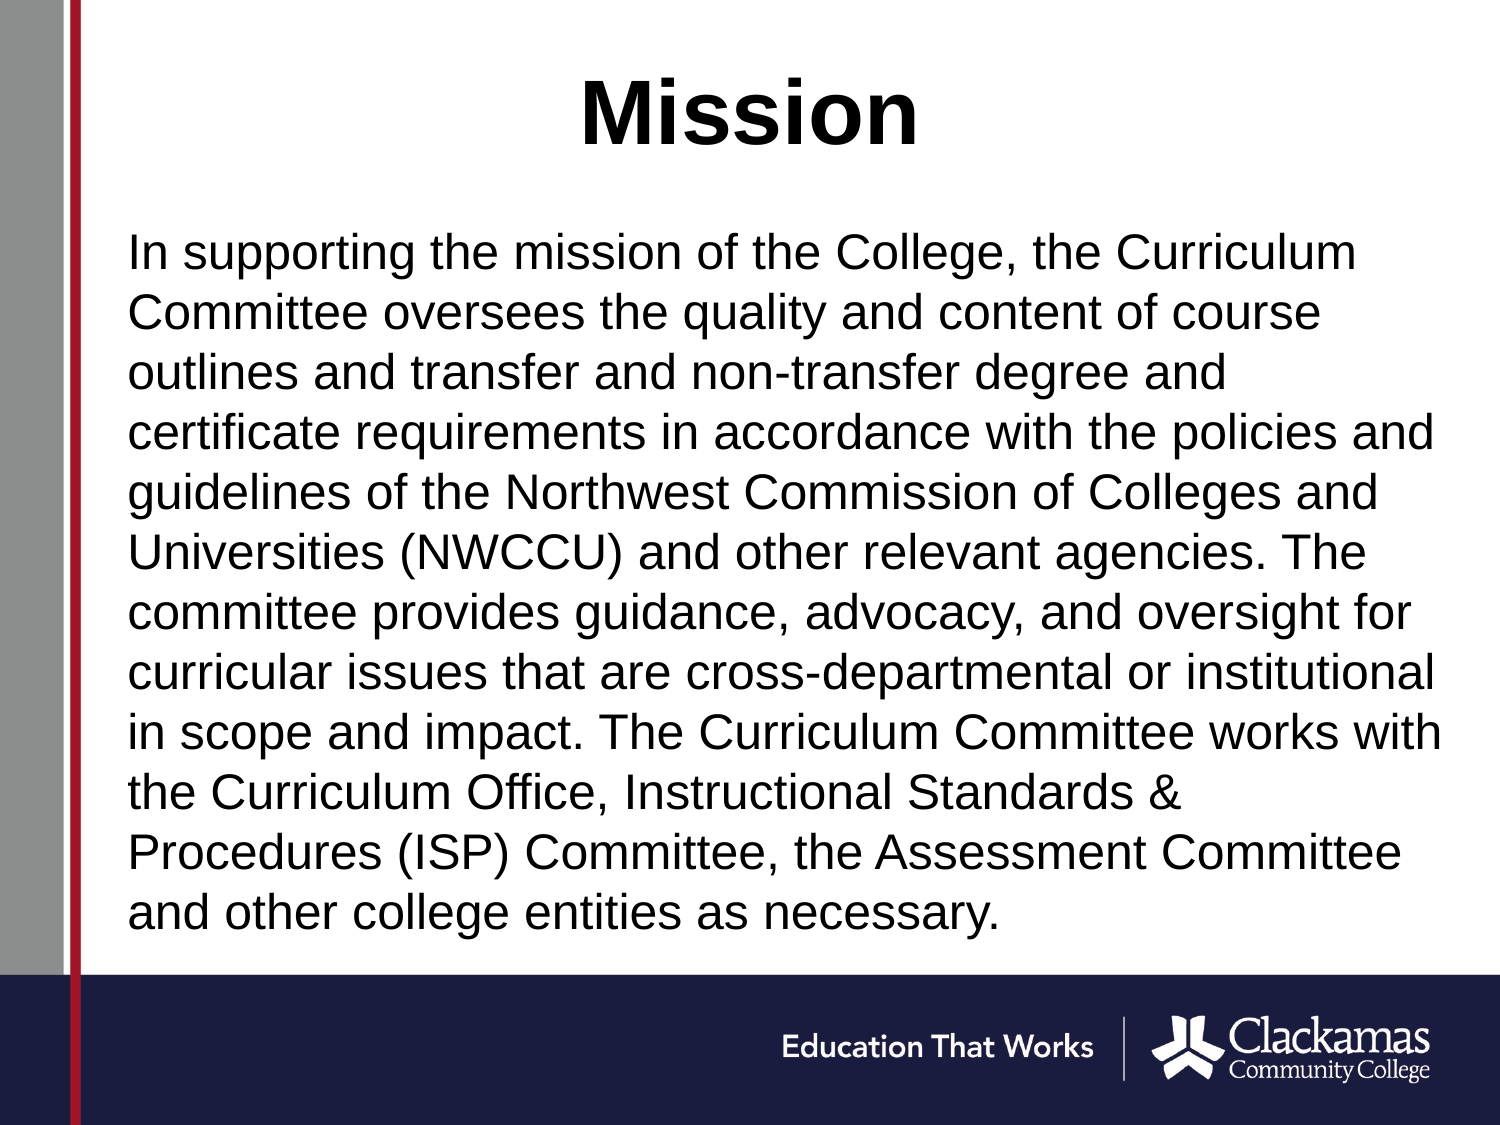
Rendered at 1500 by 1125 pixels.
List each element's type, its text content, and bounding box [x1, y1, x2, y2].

picture [0, 0, 1500, 1125]
title Mission [75, 45, 1425, 233]
list In supporting the mission of the College, the Curriculum Committee oversees the quality and content of course outlines and transfer and non-transfer degree and certificate requirements in accordance with the policies and guidelines of the Northwest Commission of Colleges and Universities (NWCCU) and other relevant agencies. The committee provides guidance, advocacy, and oversight for curricular issues that are cross-departmental or institutional in scope and impact. The Curriculum Committee works with the Curriculum Office, Instructional Standards & Procedures (ISP) Committee, the Assessment Committee and other college entities as necessary. [112, 212, 1463, 955]
